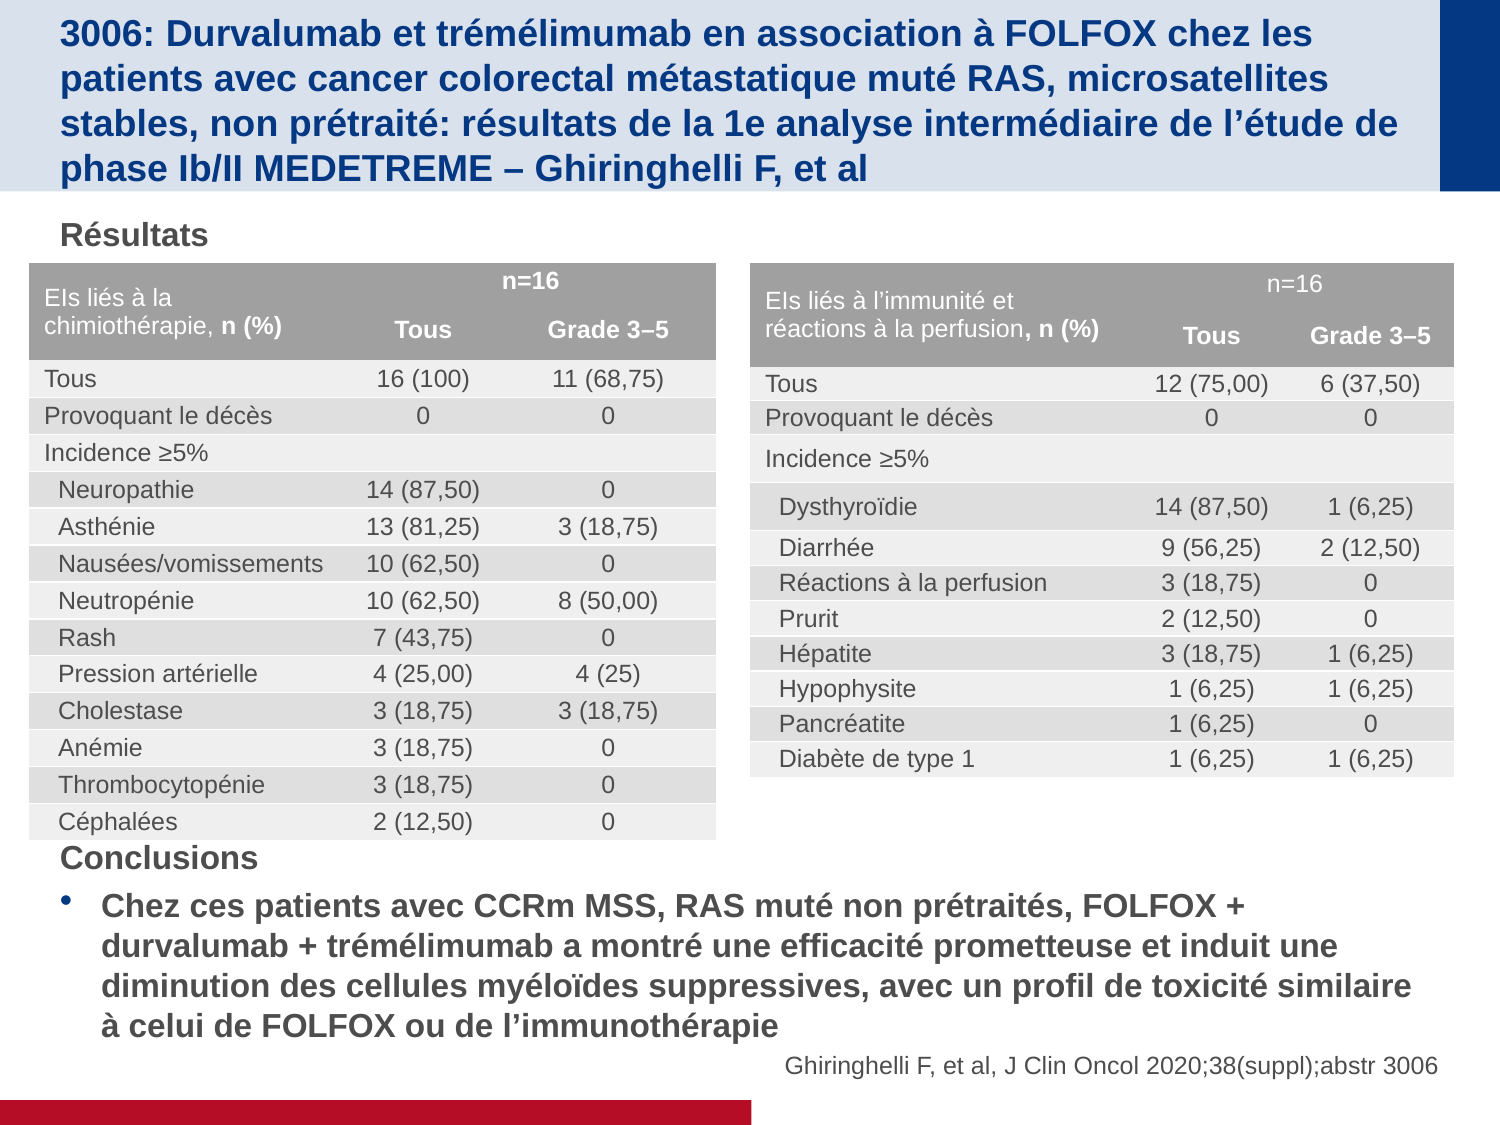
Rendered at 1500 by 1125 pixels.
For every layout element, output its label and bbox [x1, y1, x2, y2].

table_cell [29, 299, 716, 397]
table_cell [29, 509, 716, 544]
title [59, 29, 1412, 162]
table_cell [750, 435, 1454, 482]
table_cell [29, 472, 716, 507]
table_cell [29, 767, 716, 803]
table_cell [29, 583, 716, 618]
table_cell [29, 804, 716, 840]
table_header [29, 263, 716, 360]
table_cell [29, 693, 716, 729]
table_cell [750, 401, 1454, 434]
table_cell [750, 672, 1454, 706]
table_header [750, 263, 1454, 367]
table_cell [29, 656, 716, 692]
table_cell [750, 742, 1454, 777]
table_cell [29, 620, 716, 655]
table_cell [750, 601, 1454, 635]
table_cell [29, 398, 716, 434]
table_cell [750, 305, 1454, 400]
list [762, 999, 1441, 1080]
list [59, 205, 1441, 985]
table_cell [750, 637, 1454, 670]
table_cell [29, 435, 716, 471]
table_cell [29, 730, 716, 766]
table_cell [750, 707, 1454, 741]
table_cell [750, 531, 1454, 565]
table_cell [29, 546, 716, 581]
table_cell [750, 566, 1454, 600]
table_cell [750, 483, 1454, 530]
